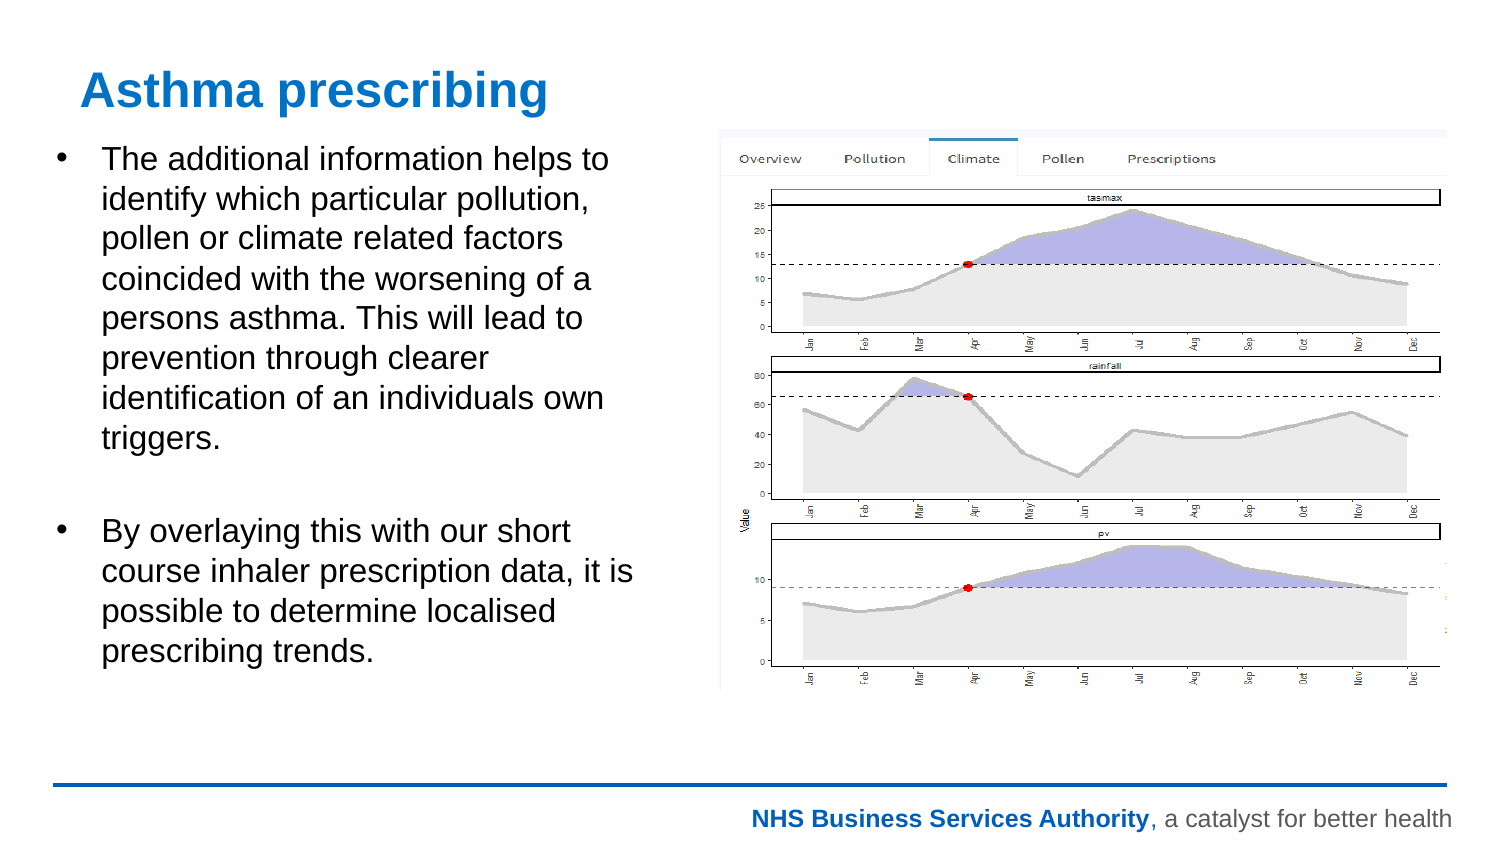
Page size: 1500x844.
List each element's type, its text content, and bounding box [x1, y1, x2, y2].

list The additional information helps to identify which particular pollution, pollen or climate related factors coincided with the worsening of a persons asthma. This will lead to prevention through clearer identification of an individuals own triggers. By overlaying this with our short course inhaler prescription data, it is possible to determine localised prescribing trends. [41, 129, 691, 653]
title Asthma prescribing [64, 49, 1425, 121]
picture [718, 129, 1448, 691]
